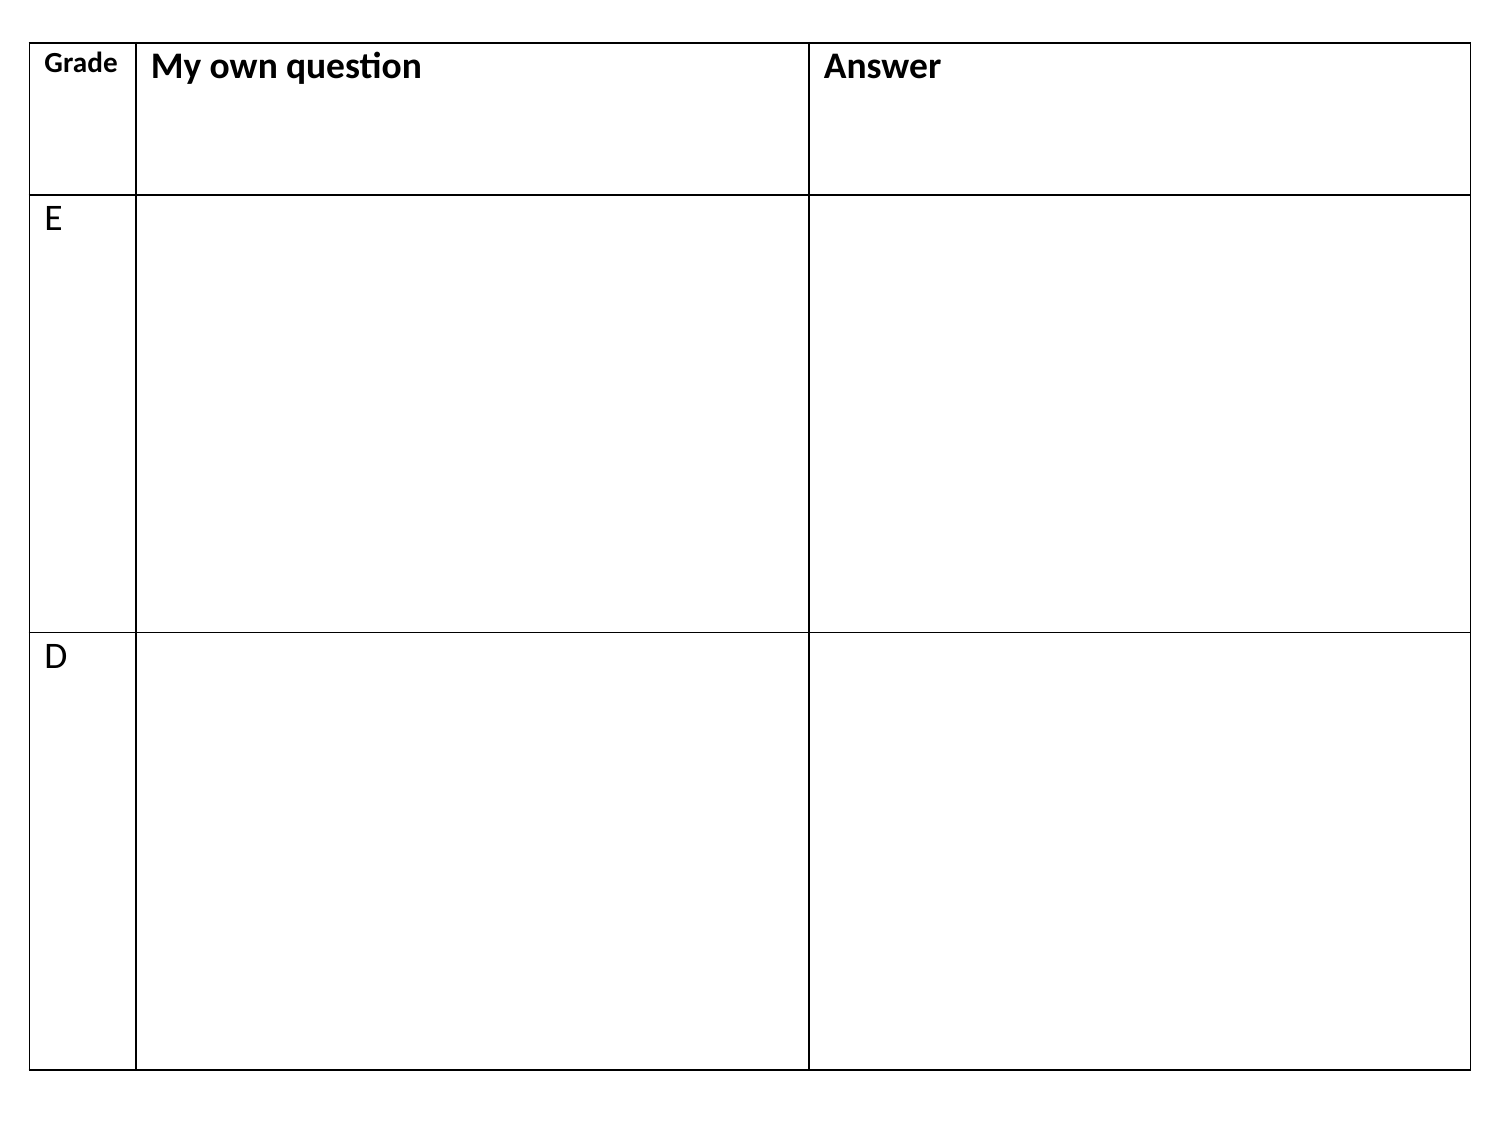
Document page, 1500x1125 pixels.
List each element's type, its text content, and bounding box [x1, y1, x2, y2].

table_cell [810, 196, 1470, 632]
table_header Grade [30, 44, 135, 194]
table_header My own question [137, 44, 808, 194]
table_header Answer [810, 44, 1470, 194]
table_cell [810, 633, 1470, 1069]
table_cell [137, 633, 808, 1069]
table_cell [137, 196, 808, 632]
table_cell D [30, 633, 135, 1069]
table_cell E [30, 196, 135, 632]
